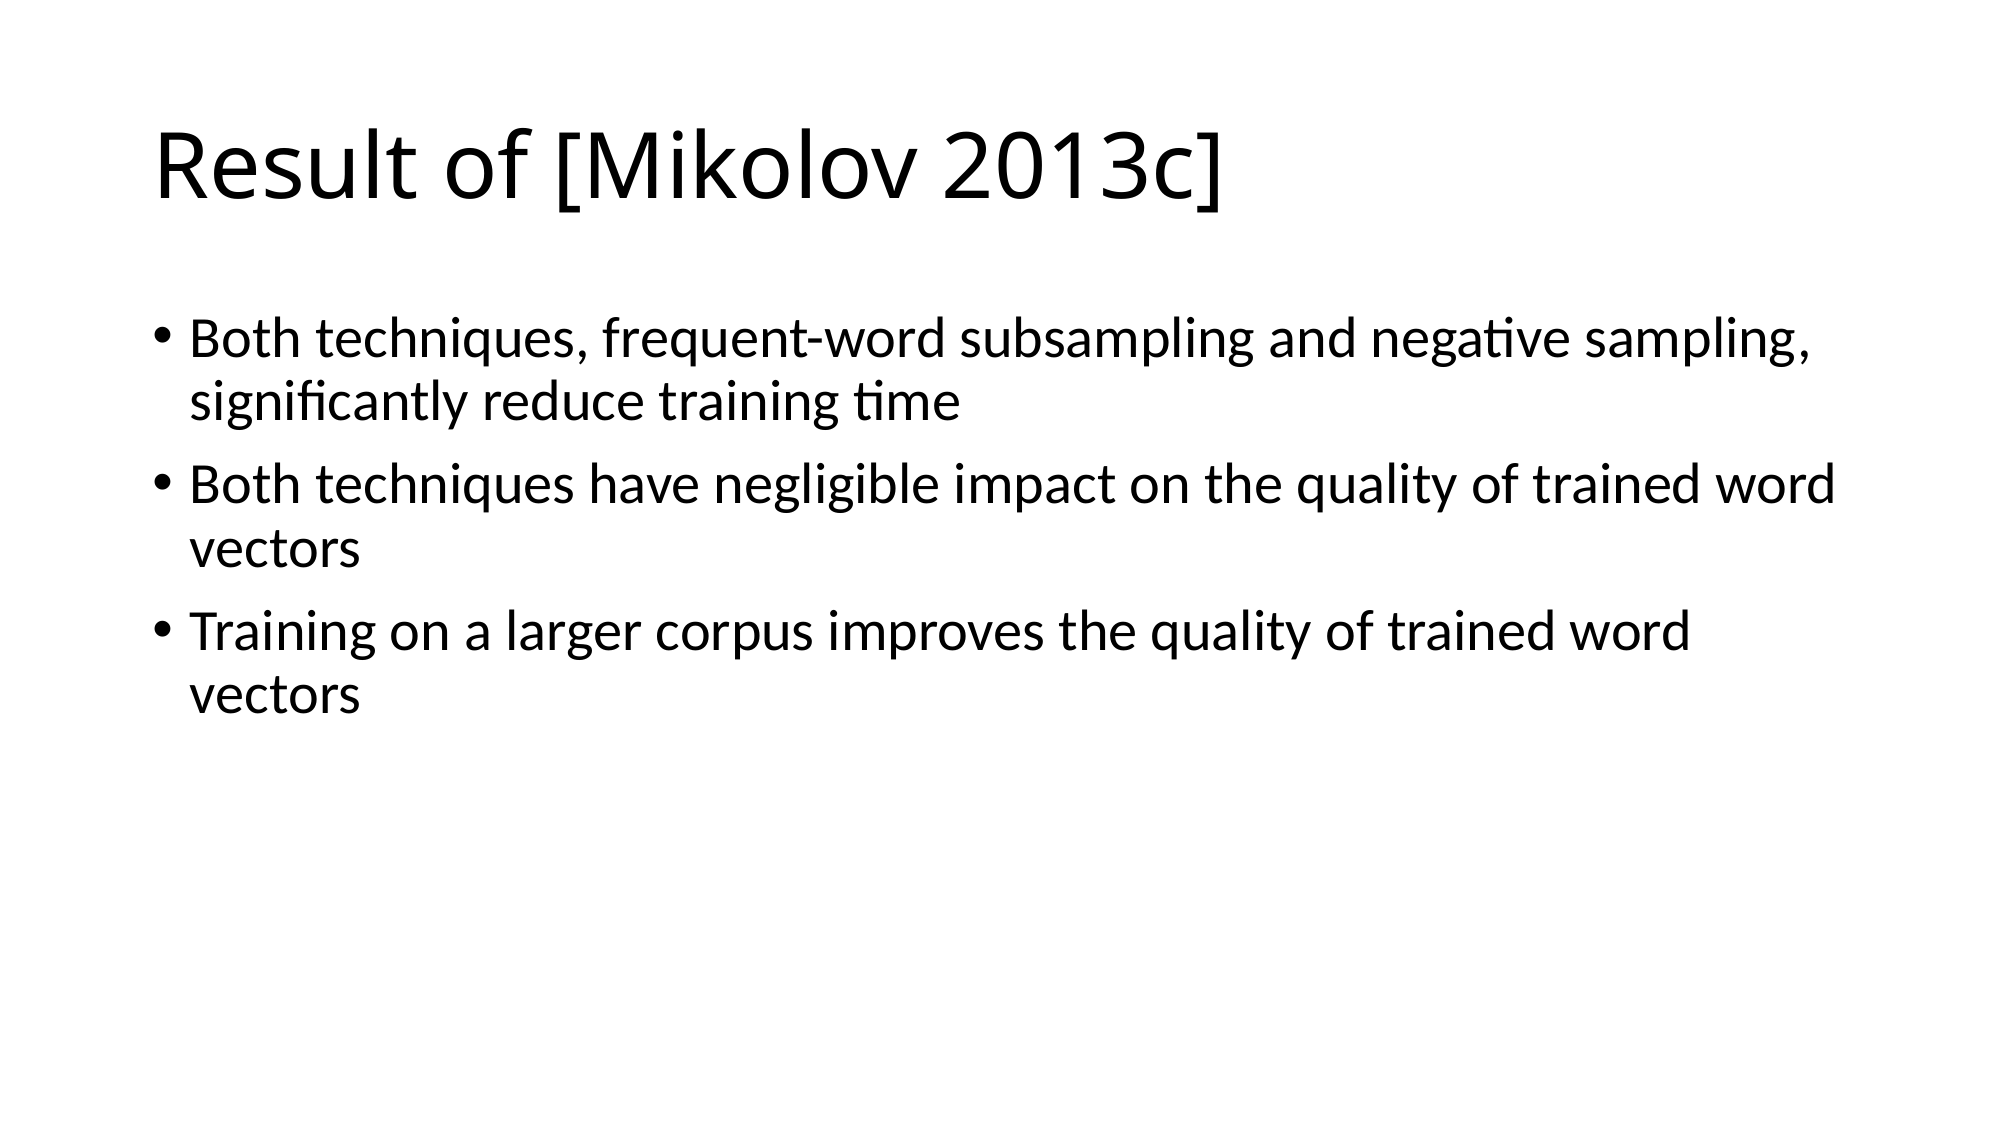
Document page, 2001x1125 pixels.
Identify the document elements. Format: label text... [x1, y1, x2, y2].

list Both techniques, frequent-word subsampling and negative sampling, significantly reduce training time Both techniques have negligible impact on the quality of trained word vectors Training on a larger corpus improves the quality of trained word vectors [137, 299, 1863, 1014]
title Result of [Mikolov 2013c] [137, 59, 1863, 278]
